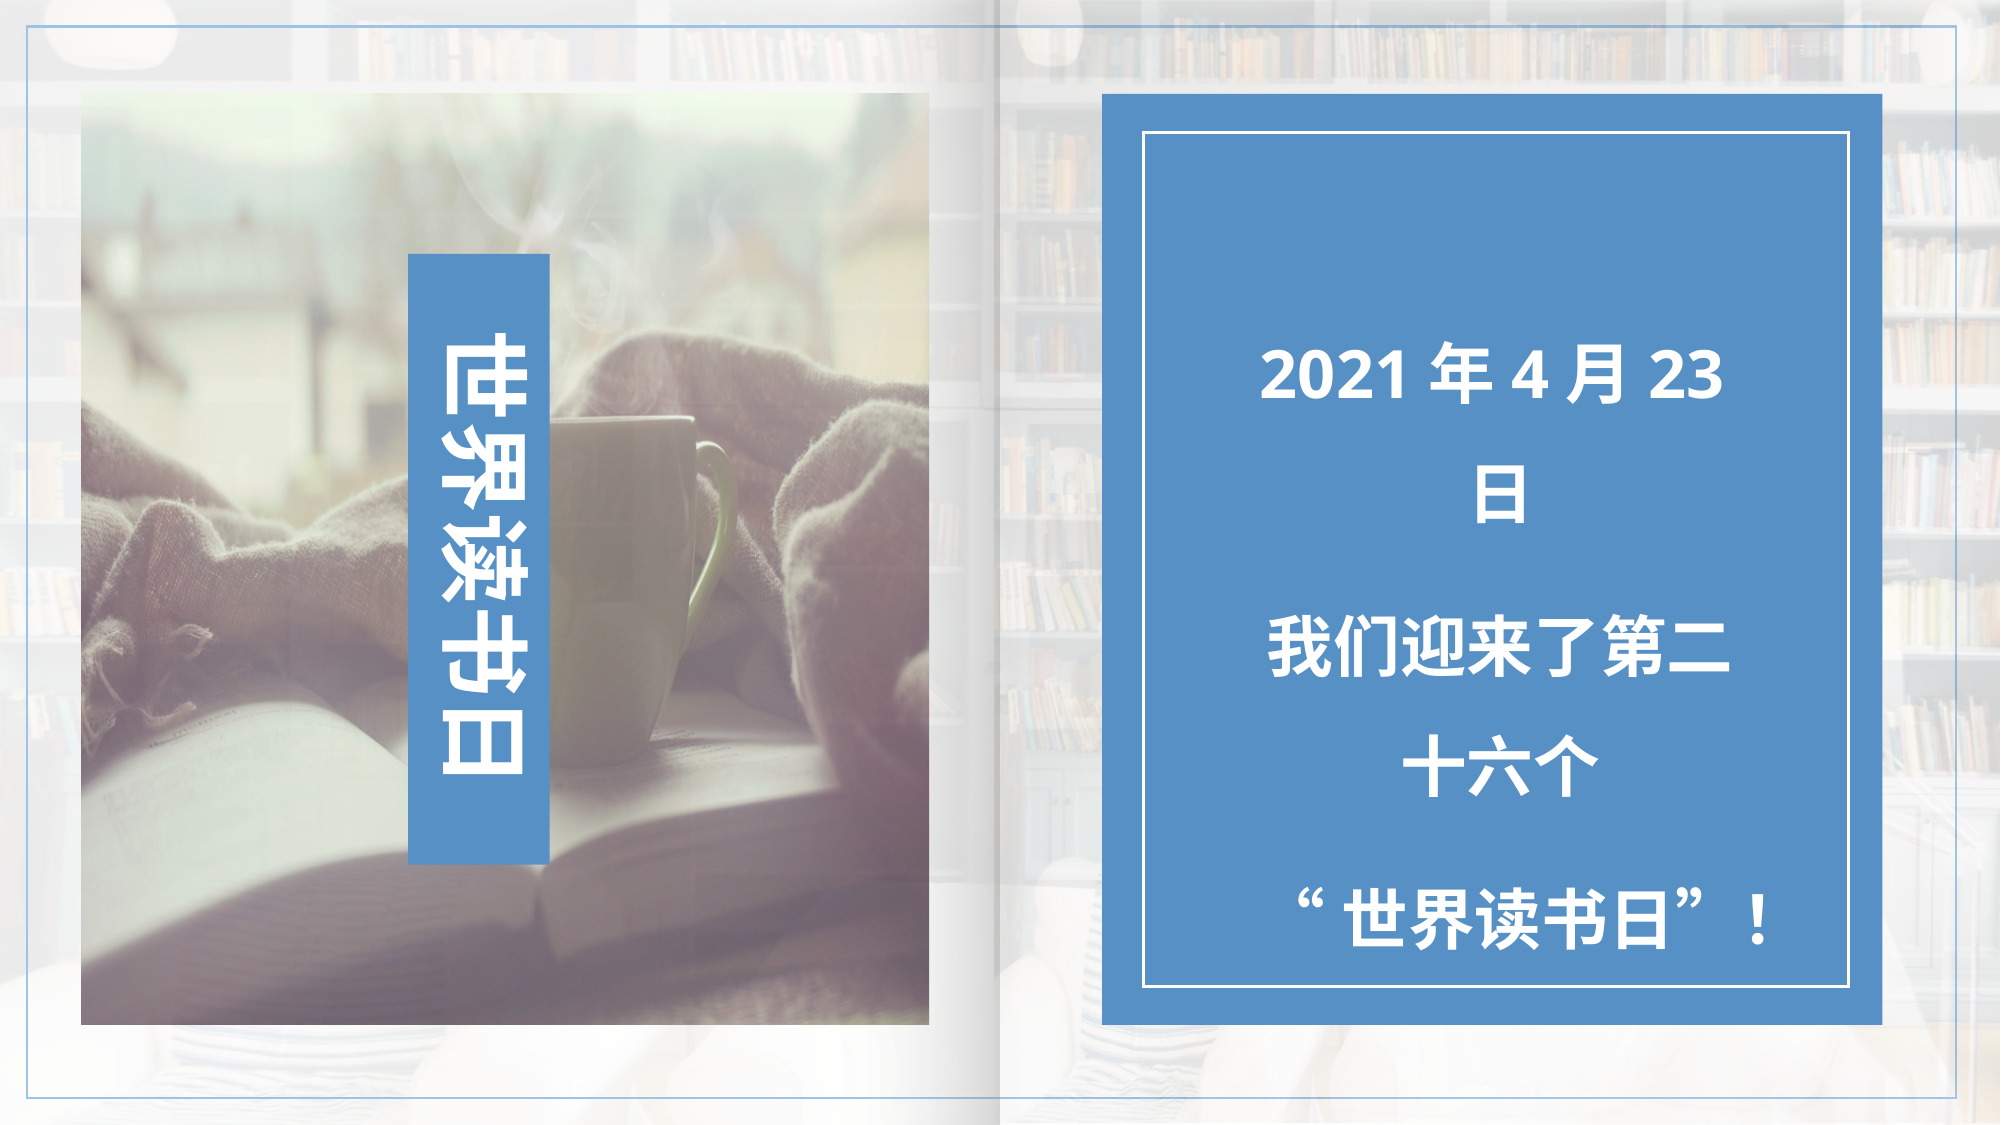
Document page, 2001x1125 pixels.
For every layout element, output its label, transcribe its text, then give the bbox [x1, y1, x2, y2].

text_box [80, 93, 930, 1026]
text_box 世界读书日 [408, 253, 550, 865]
text_box [1000, 0, 2000, 1124]
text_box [1102, 93, 1883, 1025]
text_box [0, 0, 1000, 1125]
